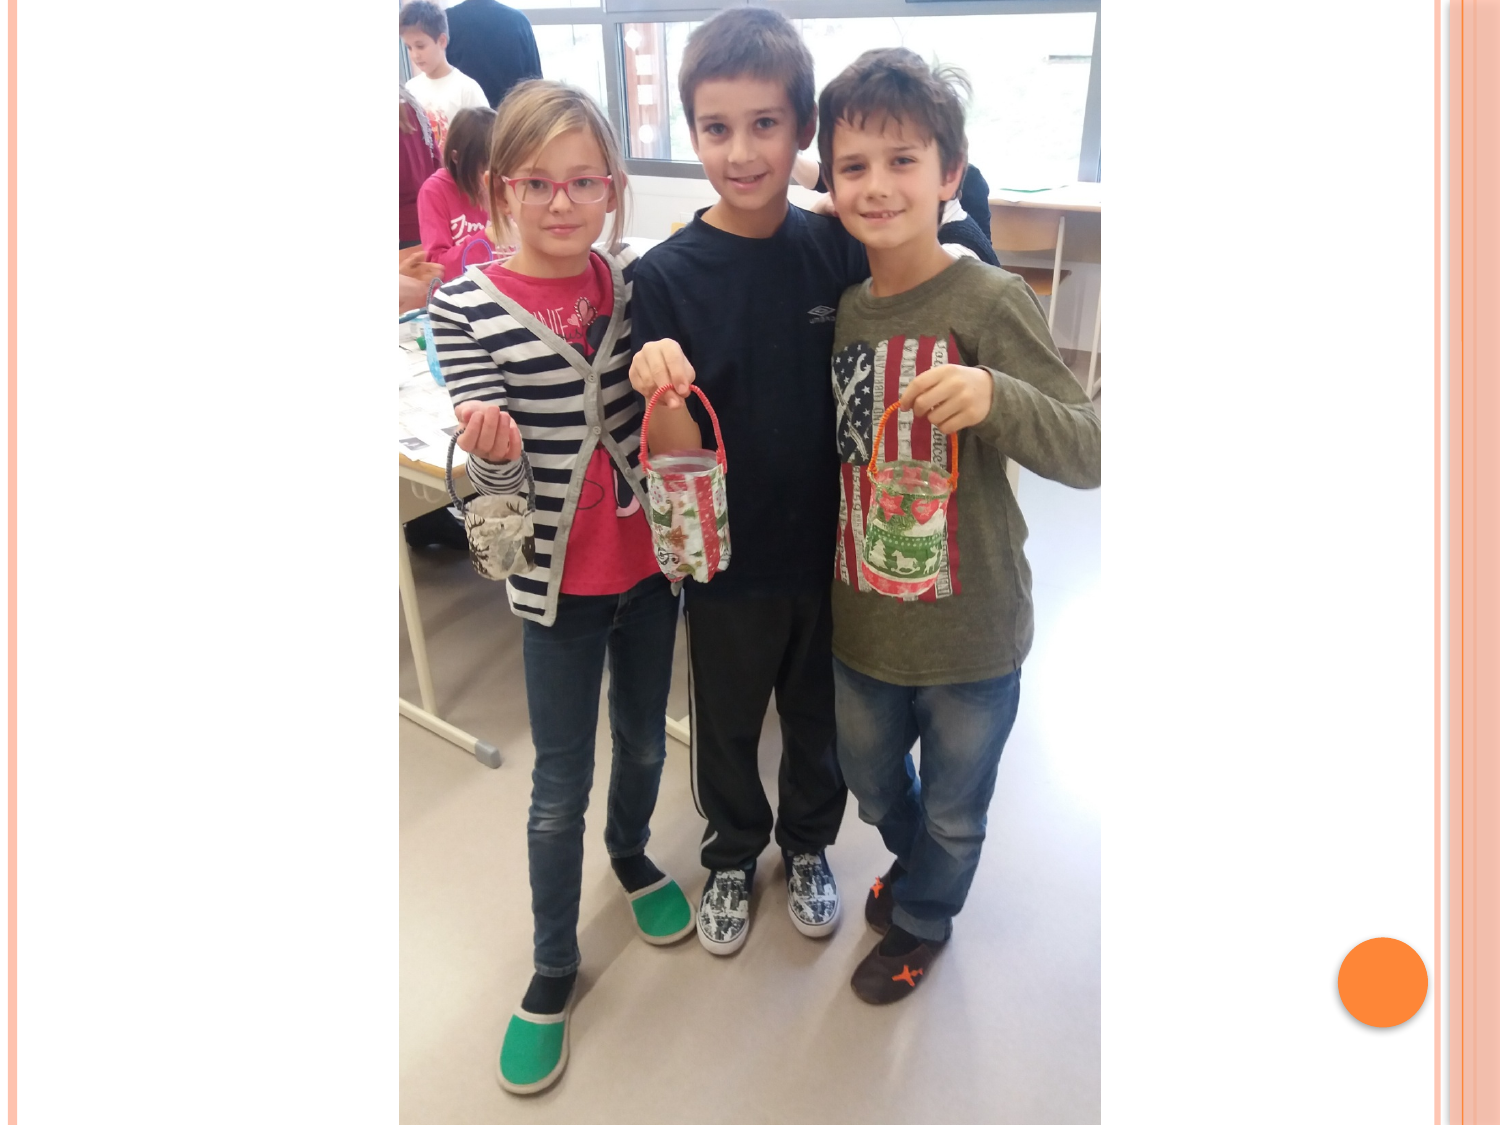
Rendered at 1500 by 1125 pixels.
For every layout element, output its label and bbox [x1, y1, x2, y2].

picture [398, 0, 1102, 1125]
